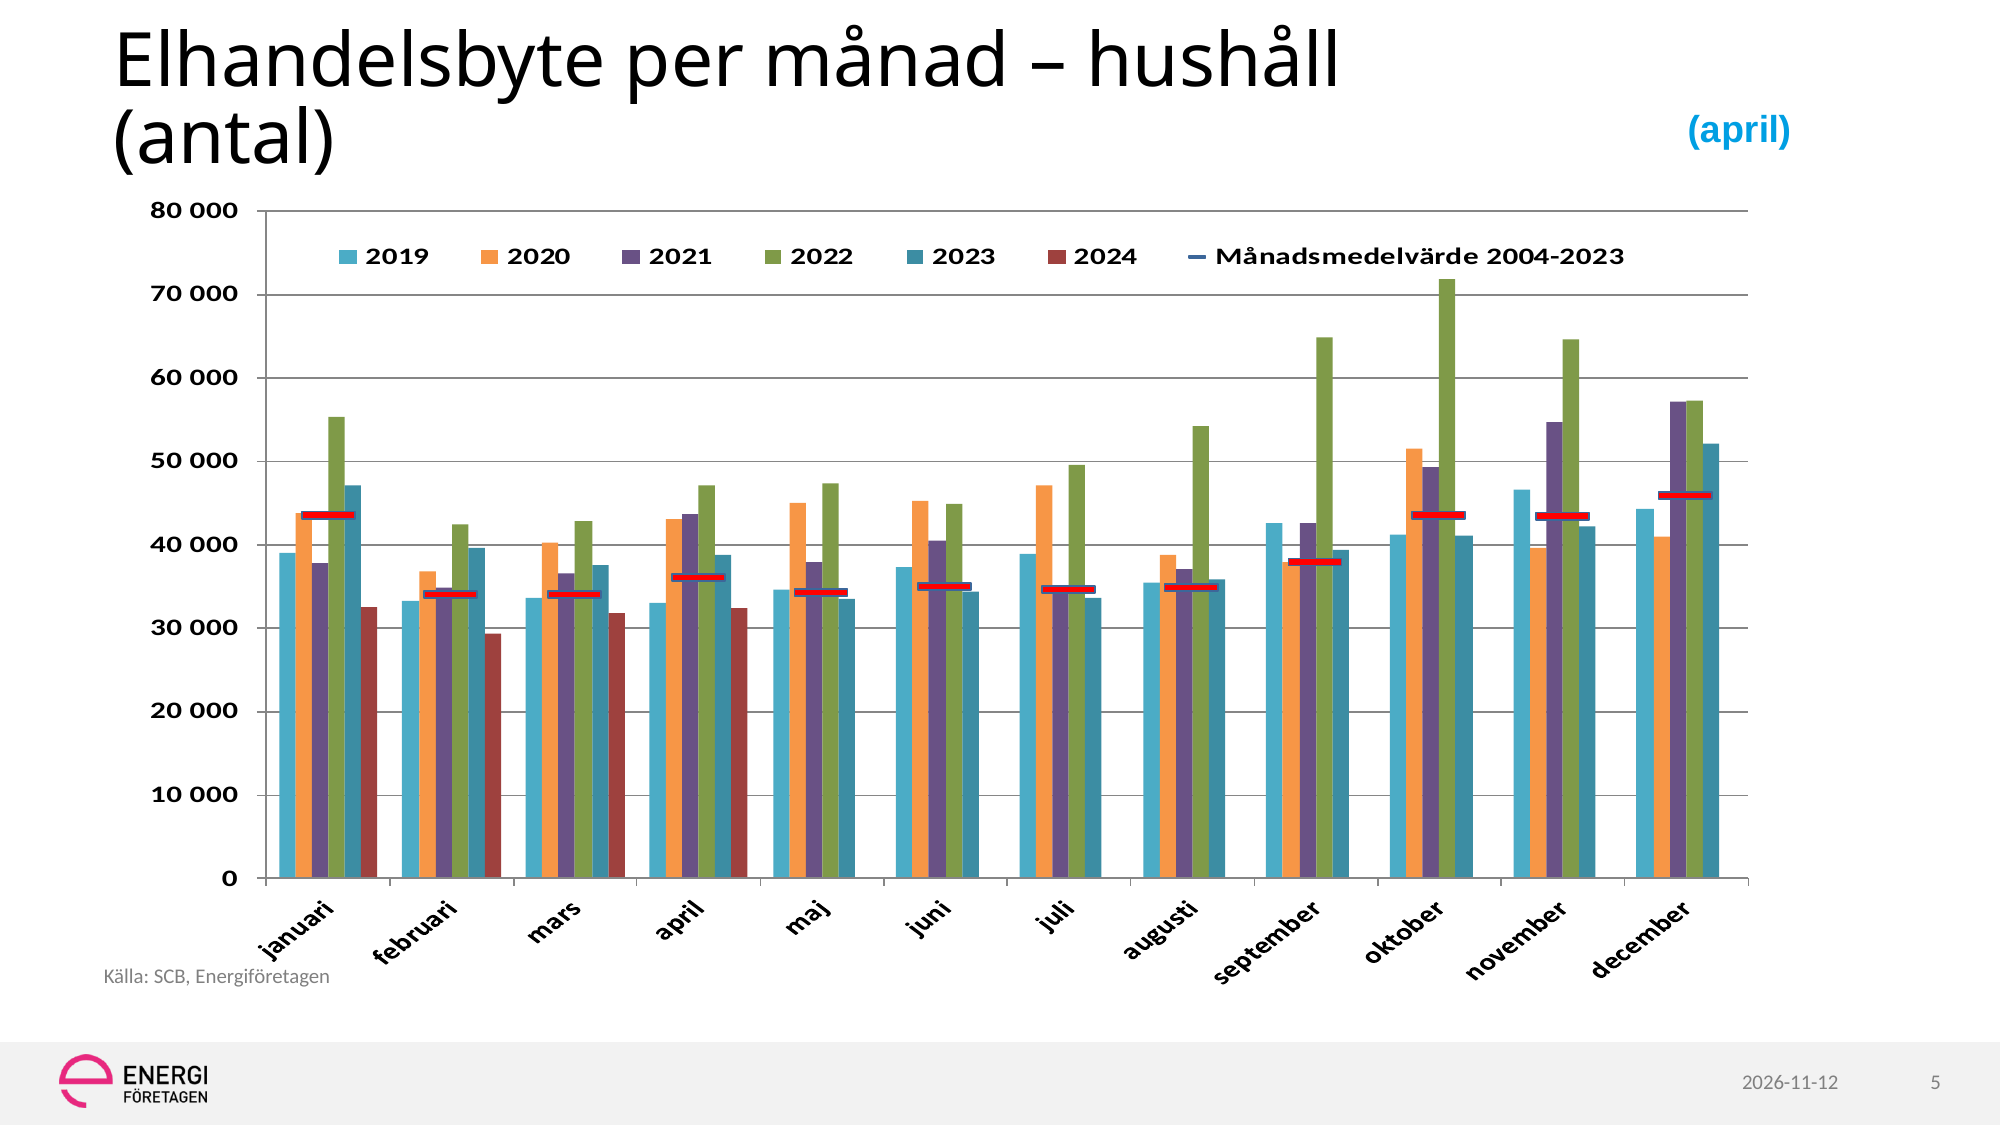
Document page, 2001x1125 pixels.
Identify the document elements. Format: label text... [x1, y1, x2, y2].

picture [59, 1054, 207, 1108]
slide_number 5 [1882, 1068, 1941, 1099]
text_box Källa: SCB, Energiföretagen [103, 962, 121, 993]
picture [125, 180, 1804, 1009]
title Elhandelsbyte per månad – hushåll (antal) [114, 88, 1538, 179]
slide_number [1742, 1068, 1854, 1099]
picture [1679, 104, 1912, 154]
